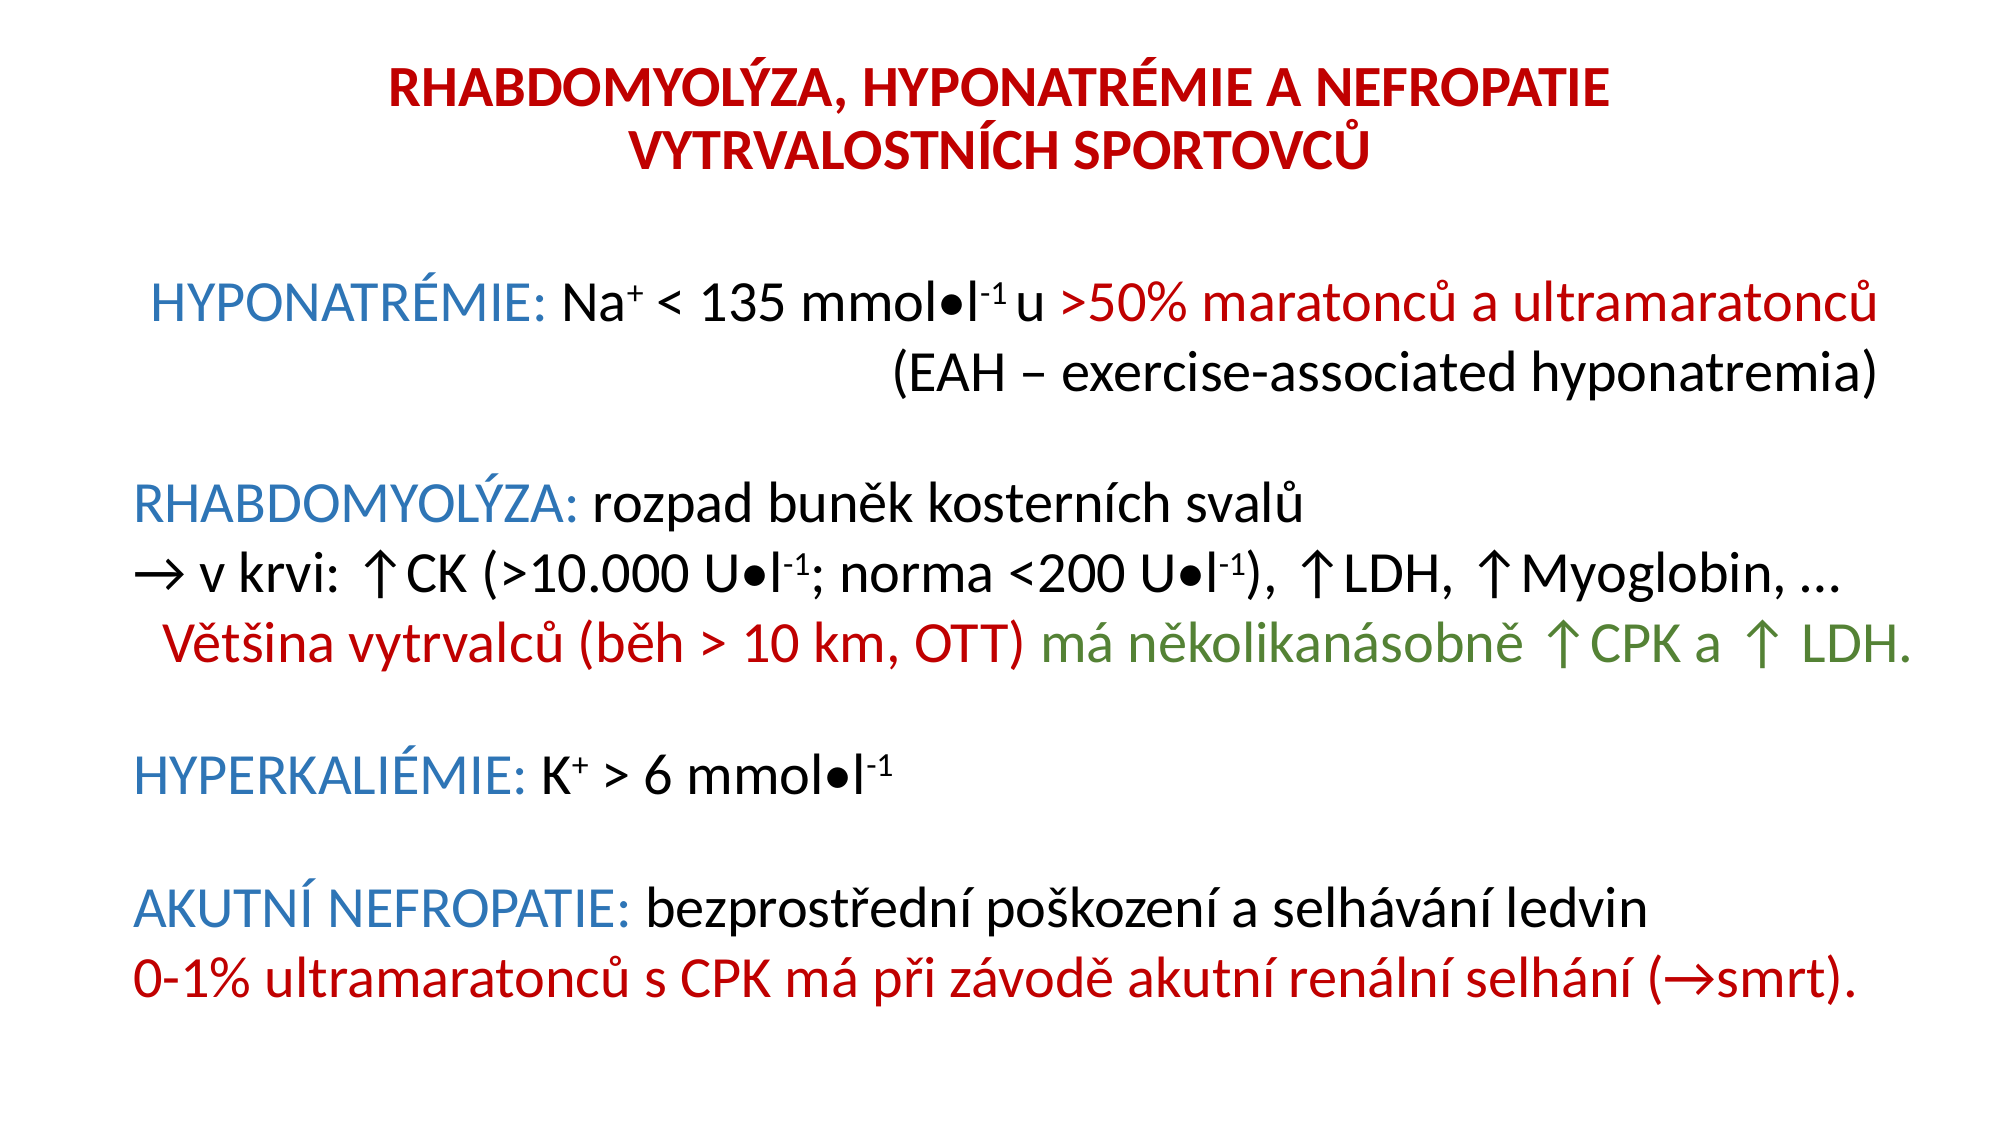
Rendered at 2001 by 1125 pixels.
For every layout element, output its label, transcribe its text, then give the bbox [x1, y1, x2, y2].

text_box RHABDOMYOLÝZA, HYPONATRÉMIE A NEFROPATIE VYTRVALOSTNÍCH SPORTOVCů [137, 48, 1863, 171]
text_box HYPERKALIÉMIE: K+ > 6 mmol•l-1 [118, 728, 1159, 814]
text_box AKUTNÍ NEFROPATIE: bezprostřední poškození a selhávání ledvin 0-1% ultramaratonců s CPK má při závodě akutní renální selhání (→smrt). [118, 861, 1929, 1017]
text_box HYPONATRÉMIE: Na+ < 135 mmol•l-1 u >50% maratonců a ultramaratonců (EAH – exercise-associated hyponatremia) [105, 255, 1894, 411]
text_box RHABDOMYOLÝZA: rozpad buněk kosterních svalů → v krvi: ↑CK (>10.000 U•l-1; norma <200 U•l-1), ↑LDH, ↑Myoglobin, … Většina vytrvalců (běh > 10 km, OTT) má několikanásobně ↑CPK a ↑ LDH. [118, 456, 1929, 682]
